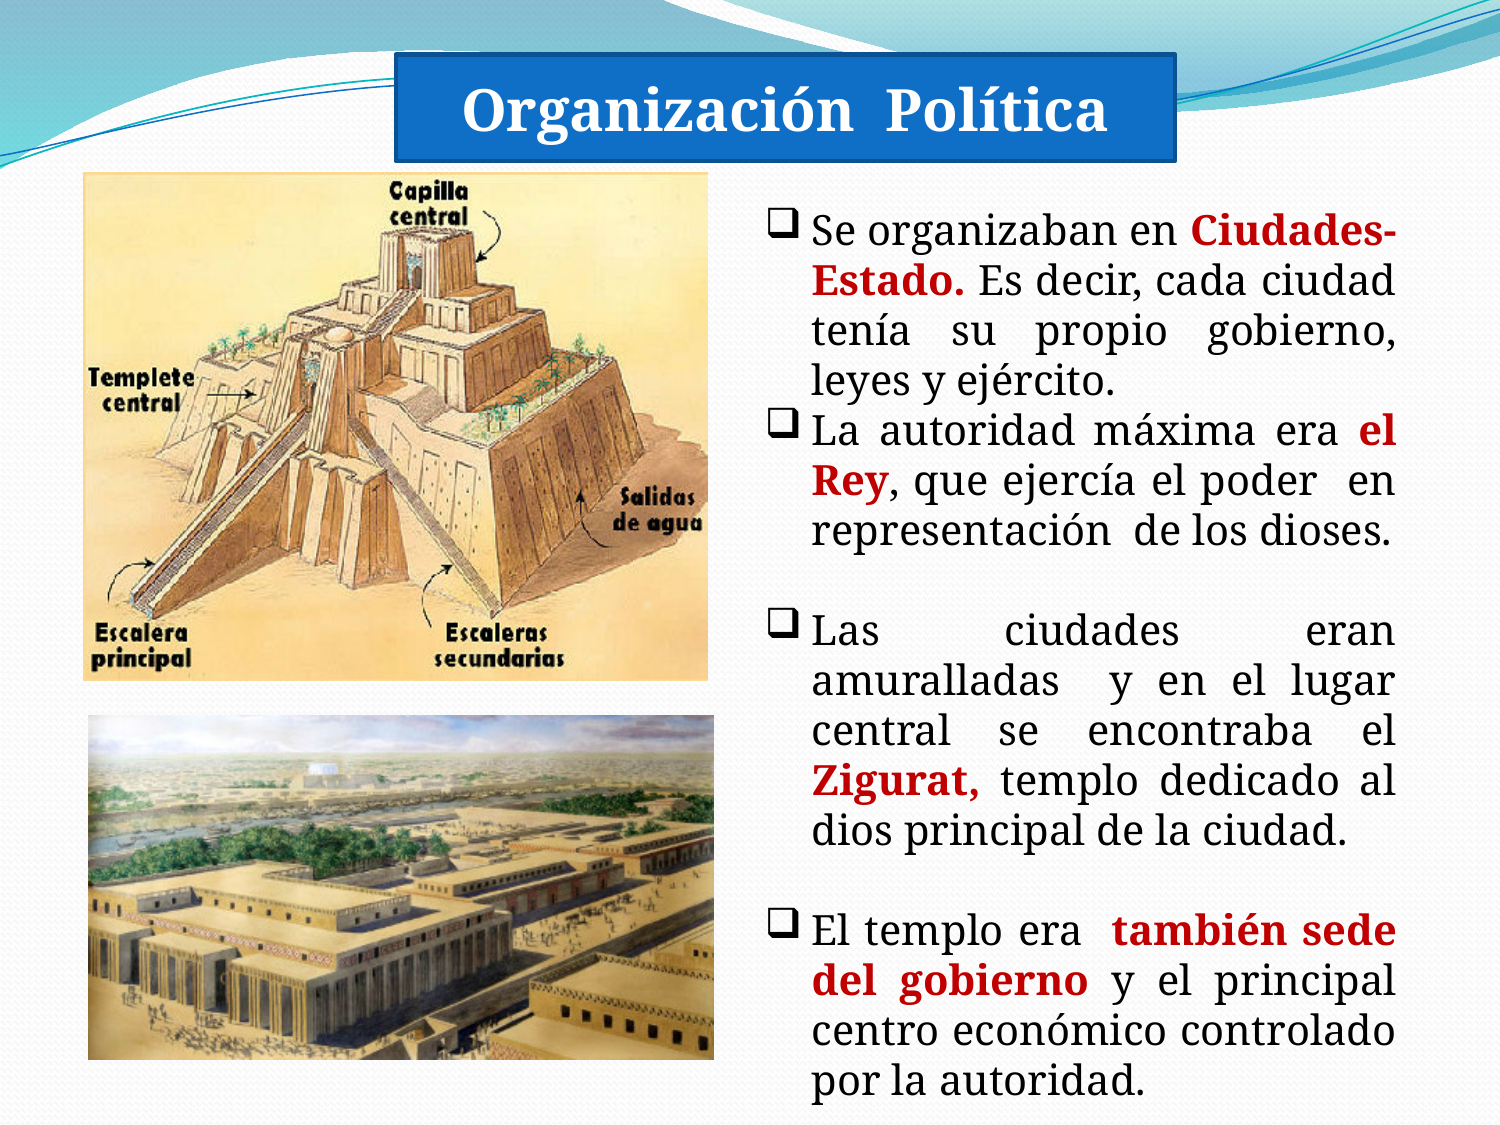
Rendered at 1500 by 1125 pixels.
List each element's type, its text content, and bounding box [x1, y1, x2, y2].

picture [83, 172, 708, 681]
picture [87, 715, 714, 1061]
text_box Organización Política [394, 52, 1177, 163]
text_box Se organizaban en Ciudades- Estado. Es decir, cada ciudad tenía su propio gobierno, leyes y ejército. La autoridad máxima era el Rey, que ejercía el poder en representación de los dioses. Las ciudades eran amuralladas y en el lugar central se encontraba el Zigurat, templo dedicado al dios principal de la ciudad. El templo era también sede del gobierno y el principal centro económico controlado por la autoridad. [750, 196, 1412, 1112]
